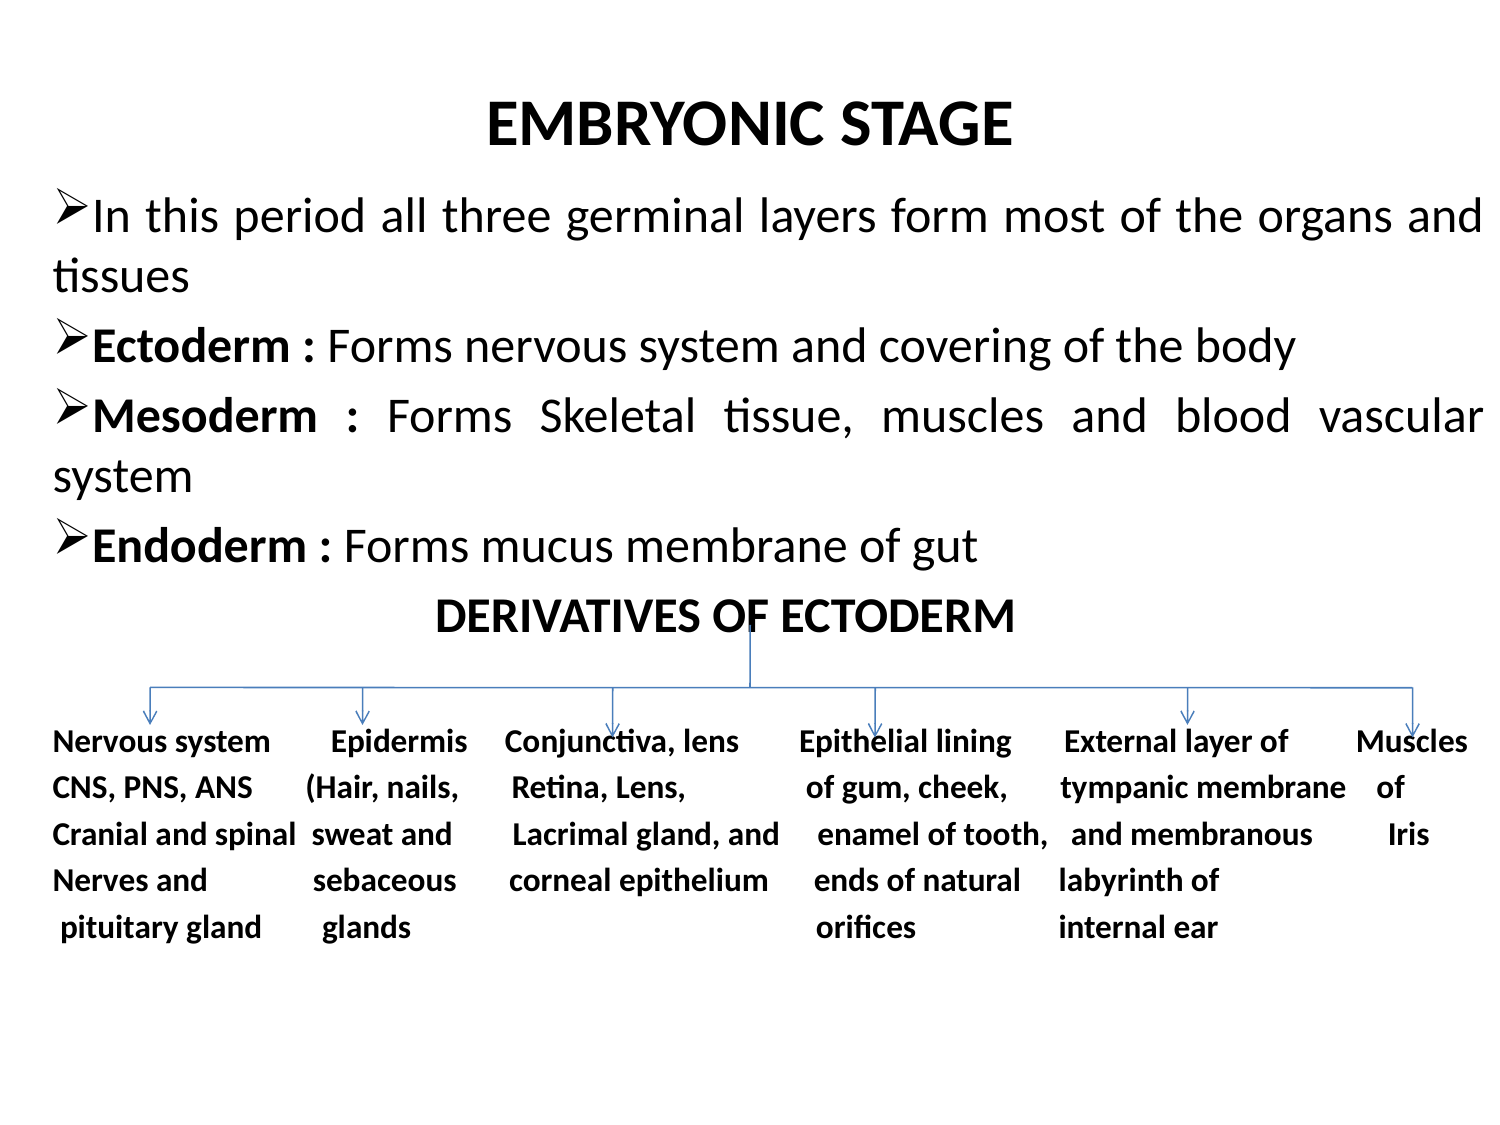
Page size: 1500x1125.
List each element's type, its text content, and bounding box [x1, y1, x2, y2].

title EMBRYONIC STAGE [112, 50, 1388, 174]
subtitle In this period all three germinal layers form most of the organs and tissues Ectoderm : Forms nervous system and covering of the body Mesoderm : Forms Skeletal tissue, muscles and blood vascular system Endoderm : Forms mucus membrane of gut DERIVATIVES OF ECTODERM Nervous system Epidermis Conjunctiva, lens Epithelial lining External layer of Muscles CNS, PNS, ANS (Hair, nails, Retina, Lens, of gum, cheek, tympanic membrane of Cranial and spinal sweat and Lacrimal gland, and enamel of tooth, and membranous Iris Nerves and sebaceous corneal epithelium ends of natural labyrinth of pituitary gland glands orifices internal ear [37, 174, 1500, 1013]
